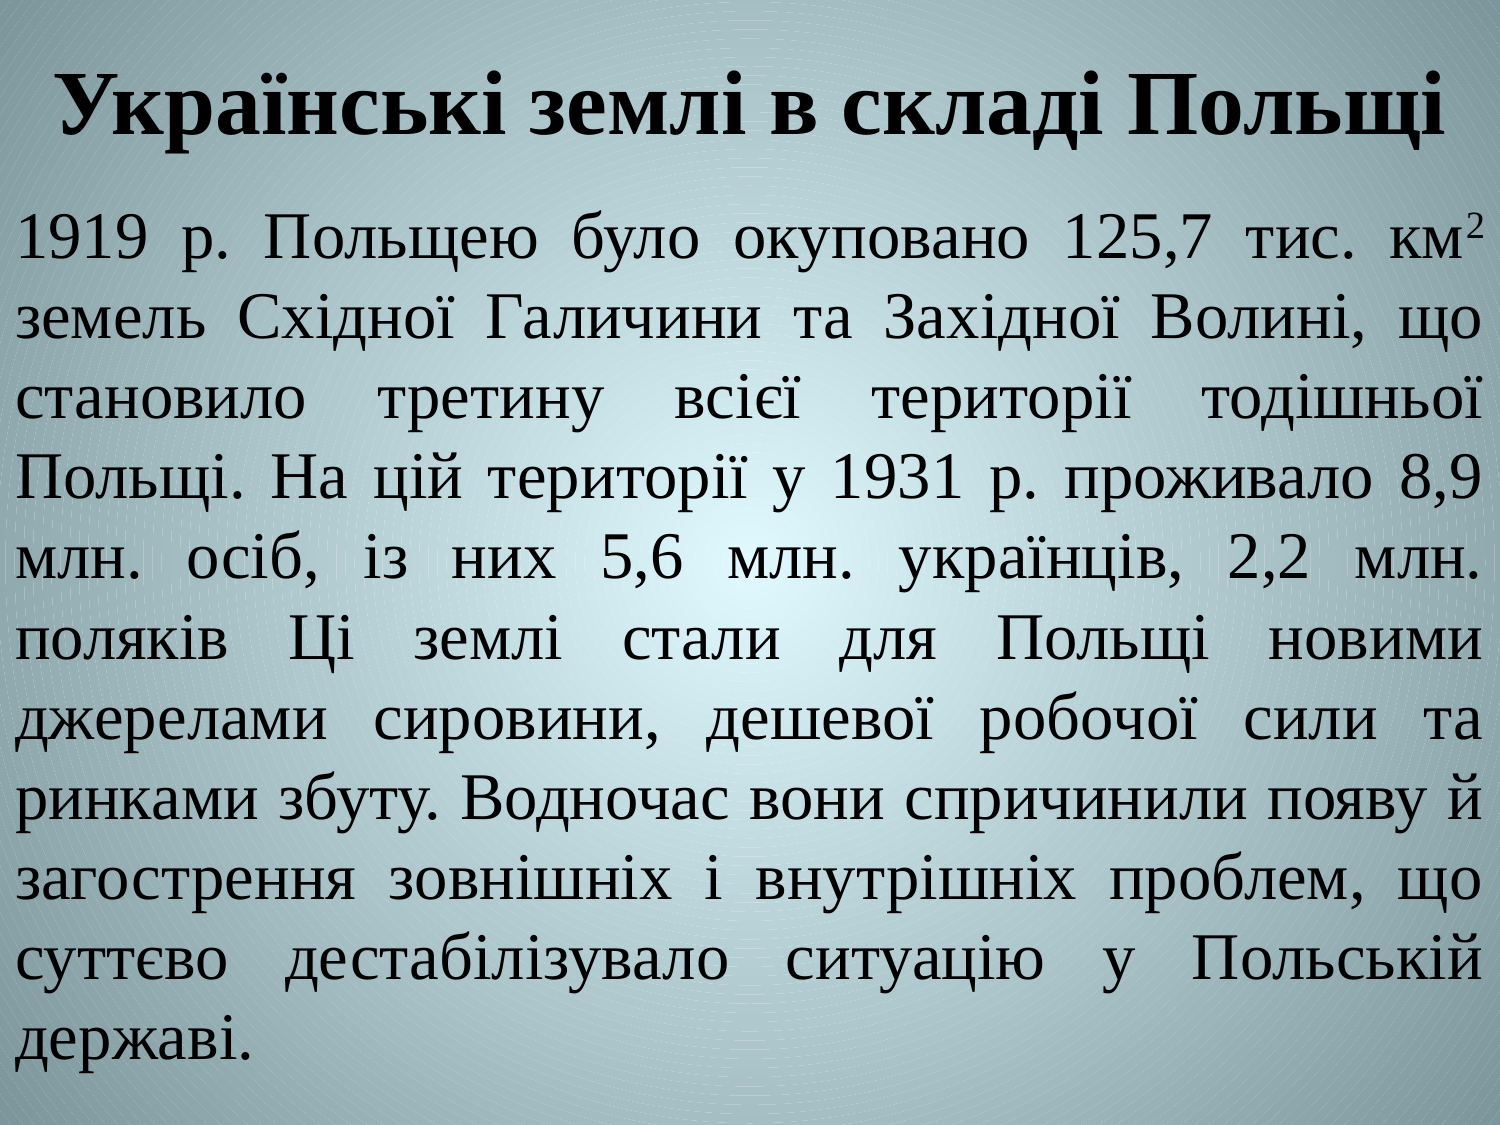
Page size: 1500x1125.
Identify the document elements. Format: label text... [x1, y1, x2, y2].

list 1919 р. Польщею було окуповано 125,7 тис. км2 земель Східної Галичини та Західної Волині, що становило третину всієї території тодішньої Польщі. На цій території у 1931 р. проживало 8,9 млн. осіб, із них 5,6 млн. українців, 2,2 млн. поляків Ці землі стали для Польщі новими джерелами сировини, дешевої робочої сили та ринками збуту. Водночас вони спричинили появу й загострення зовнішніх і внутрішніх проблем, що суттєво дестабілізувало ситуацію у Польській державі. [0, 184, 1500, 1125]
title Українські землі в складі Польщі [0, 0, 1500, 184]
